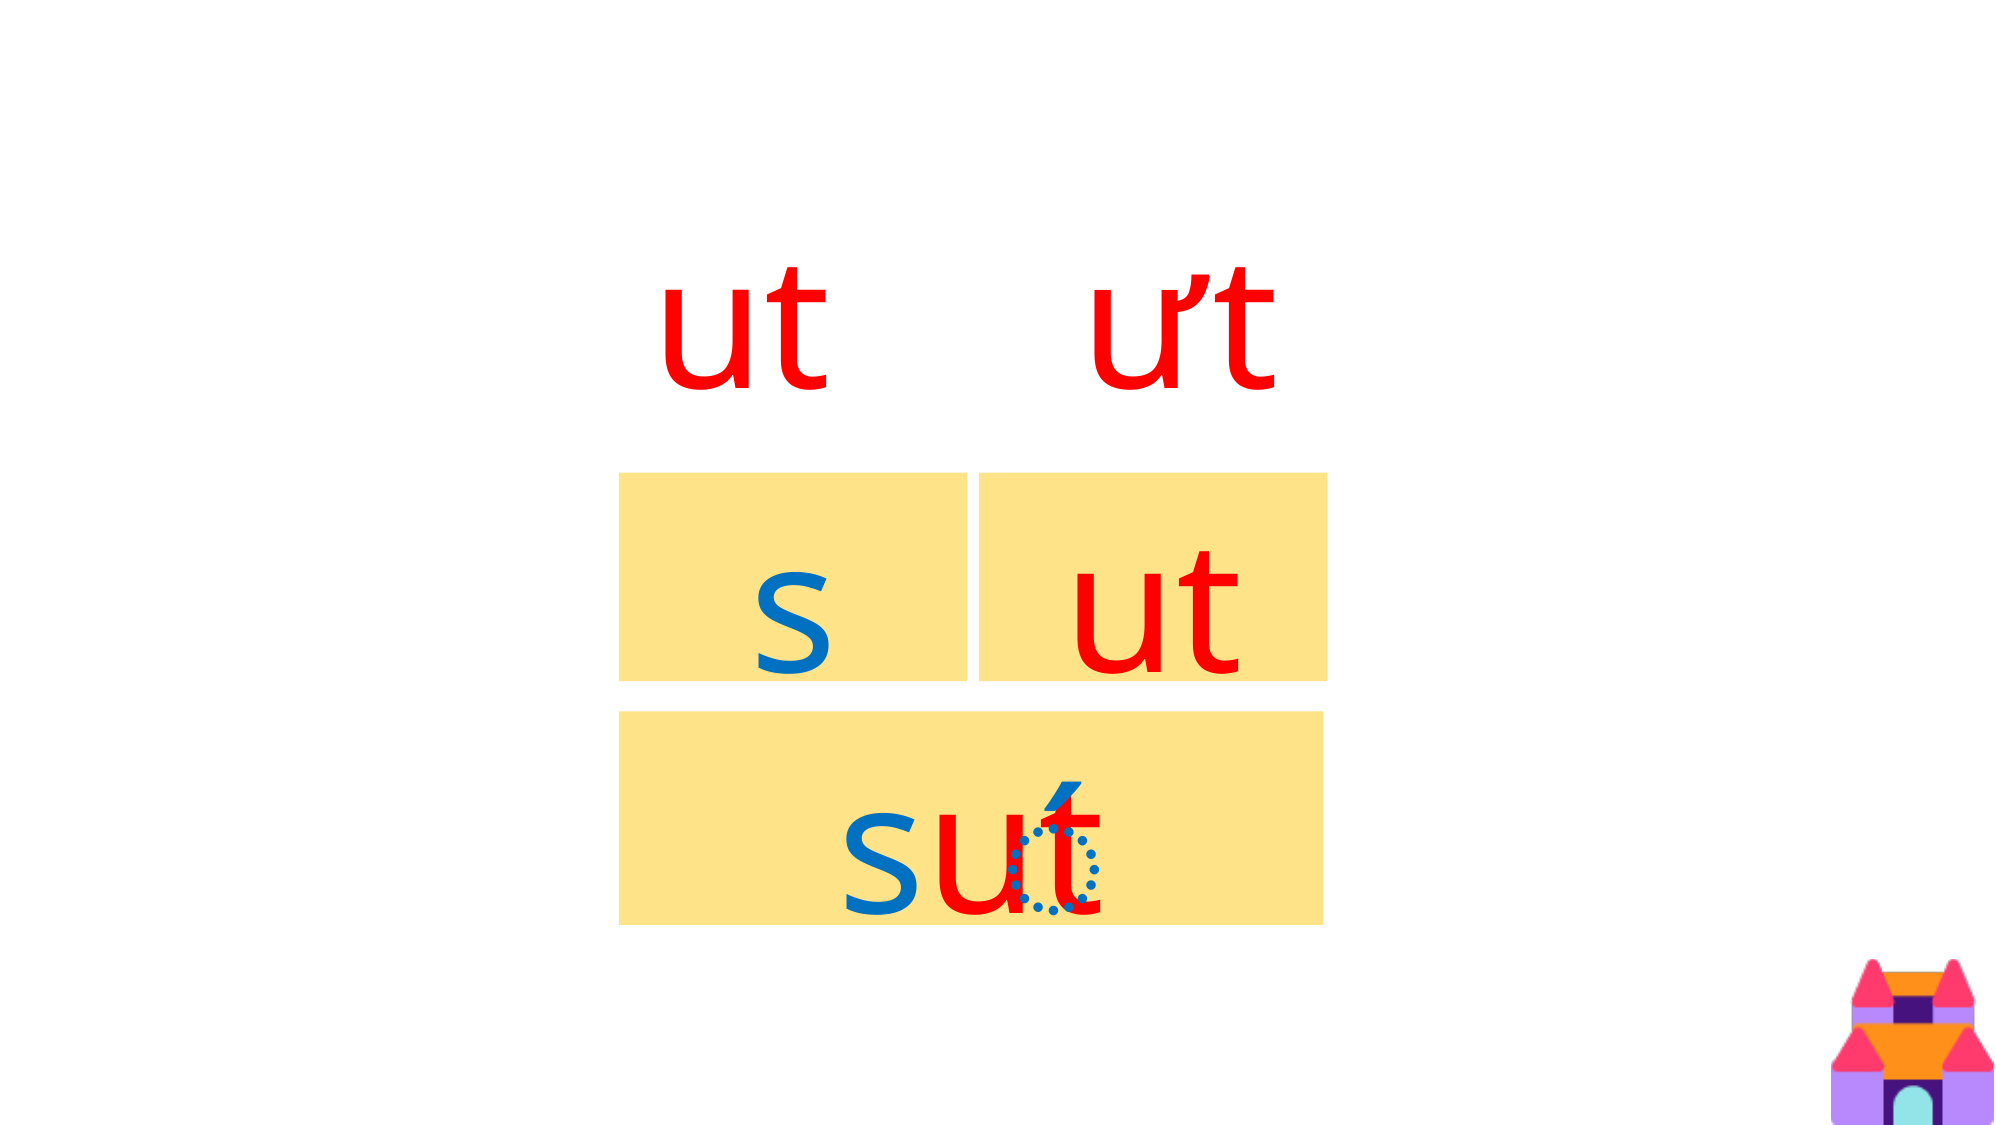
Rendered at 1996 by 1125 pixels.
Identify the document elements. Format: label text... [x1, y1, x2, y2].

picture [1830, 958, 1996, 1125]
text_box ut [597, 255, 886, 403]
text_box s [618, 472, 968, 682]
text_box ut [979, 472, 1328, 682]
text_box sut [618, 711, 1324, 925]
text_box ́ [888, 787, 1220, 941]
text_box ưt [1035, 255, 1324, 403]
